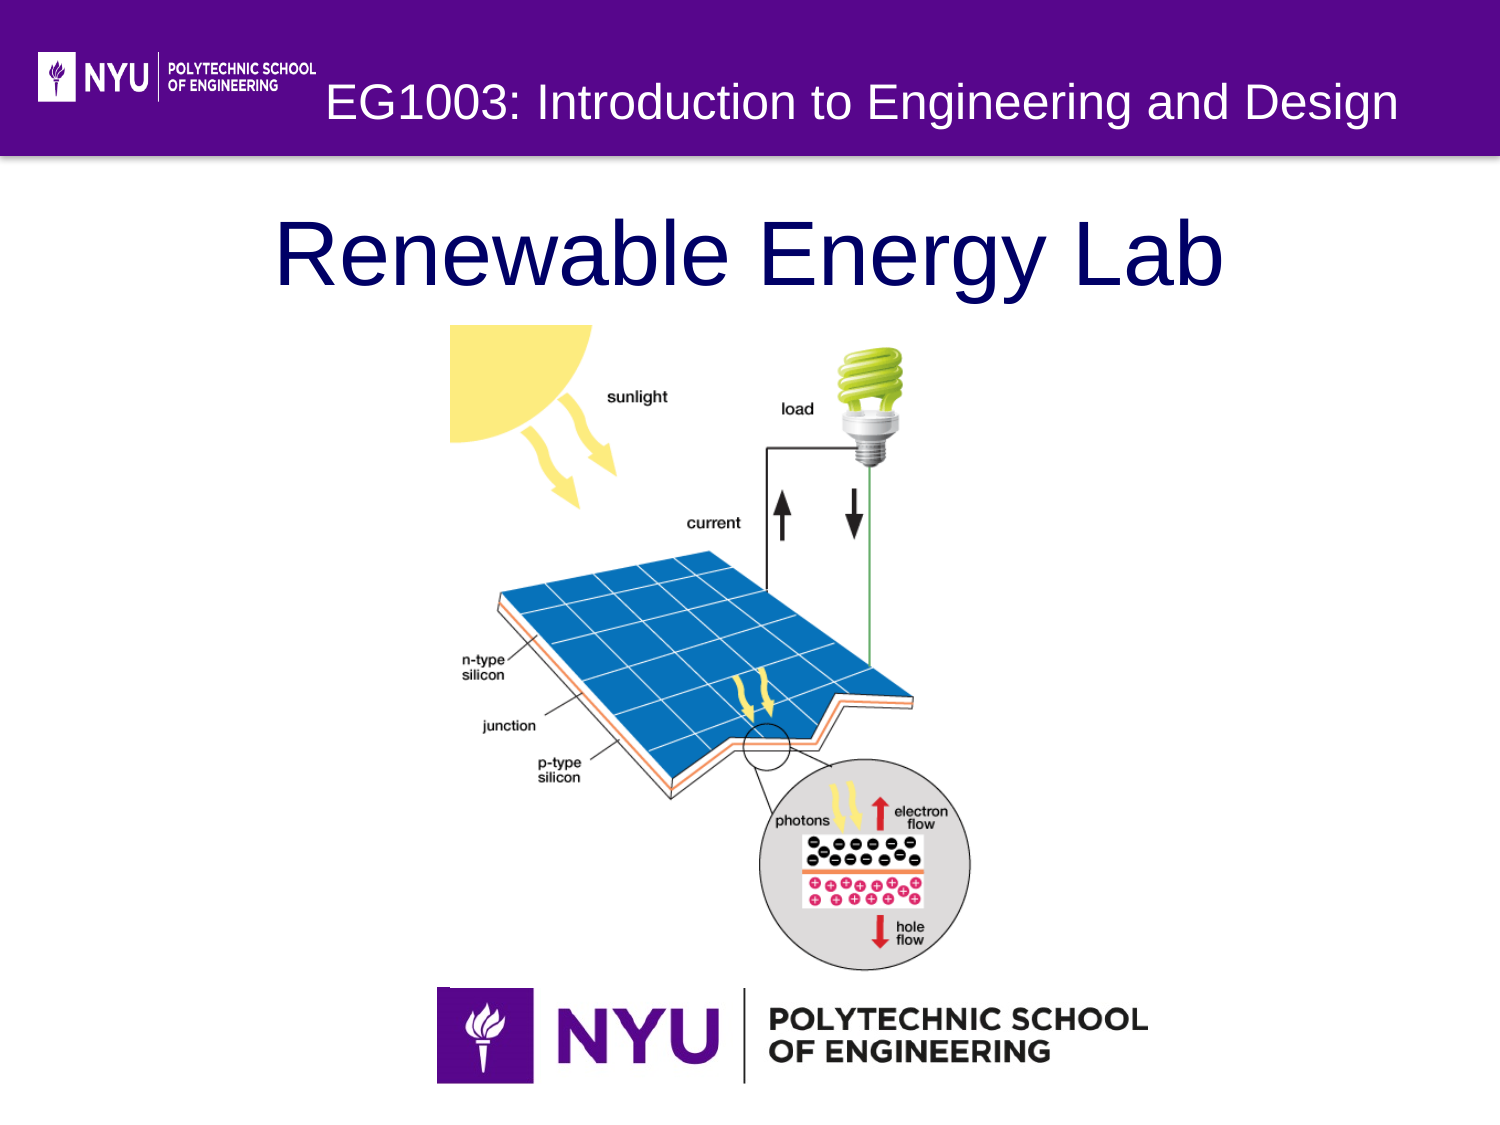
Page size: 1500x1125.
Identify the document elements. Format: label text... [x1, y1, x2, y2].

text_box Renewable Energy Lab [112, 186, 1388, 428]
title EG1003: Introduction to Engineering and Design [225, 62, 1500, 175]
picture [437, 324, 1148, 1084]
picture [38, 52, 316, 102]
